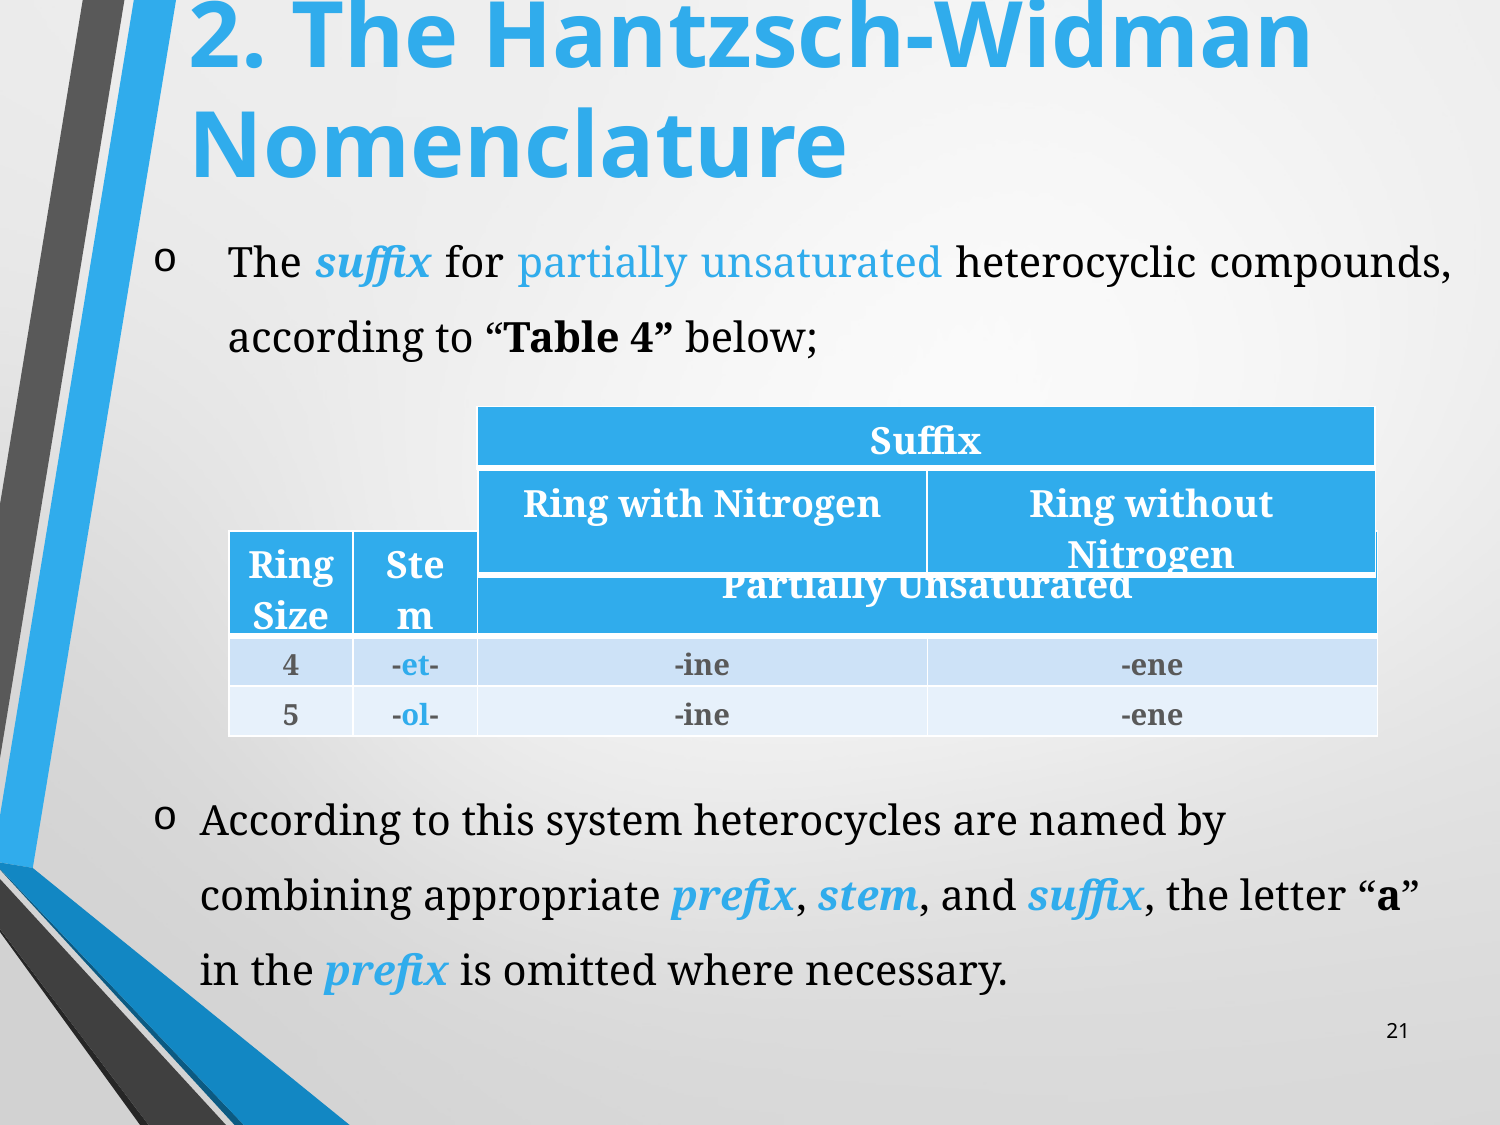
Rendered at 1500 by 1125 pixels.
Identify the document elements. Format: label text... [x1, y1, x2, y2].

text_box The suffix for partially unsaturated heterocyclic compounds, according to “Table 4” below; [137, 203, 1467, 368]
table_header Ring Size [230, 532, 352, 633]
table_header Ring without Nitrogen [928, 471, 1375, 572]
title 2. The Hantzsch-Widman Nomenclature [173, 28, 1500, 144]
slide_number 21 [1354, 1002, 1425, 1062]
table_cell 5 [230, 687, 352, 735]
table_cell -et- [354, 639, 477, 685]
table_cell -ine [478, 639, 927, 685]
table_cell 4 [230, 639, 352, 685]
table_header Ring with Nitrogen [479, 471, 926, 572]
table_cell -ene [928, 639, 1377, 685]
table_cell -ene [928, 687, 1377, 735]
text_box According to this system heterocycles are named by combining appropriate prefix, stem, and suffix, the letter “a” in the prefix is omitted where necessary. [137, 761, 1457, 1002]
table_header Stem [354, 532, 477, 633]
table_cell -ol- [354, 687, 477, 735]
table_header Suffix [478, 407, 1374, 465]
table_header Partially Unsaturated [478, 532, 1377, 633]
table_cell -ine [478, 687, 927, 735]
